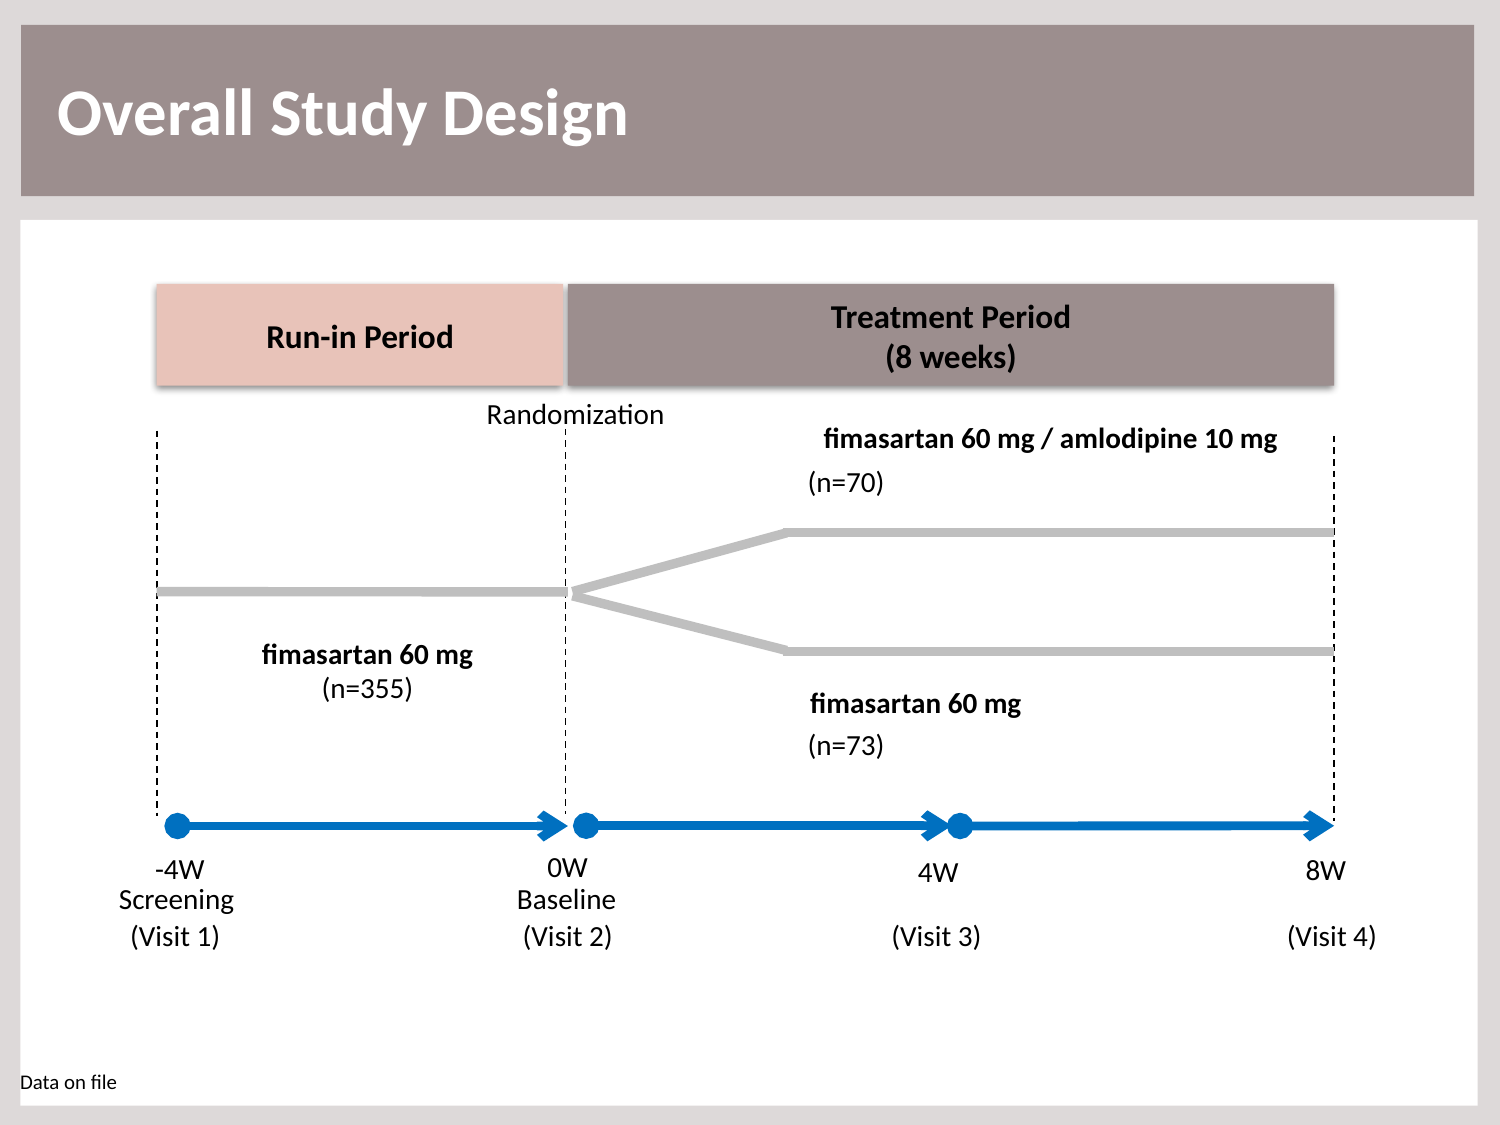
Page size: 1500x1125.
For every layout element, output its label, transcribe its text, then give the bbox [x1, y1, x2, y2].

text_box Overall Study Design [42, 61, 645, 157]
text_box Data on file [18, 1069, 118, 1095]
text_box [68, 283, 1432, 961]
